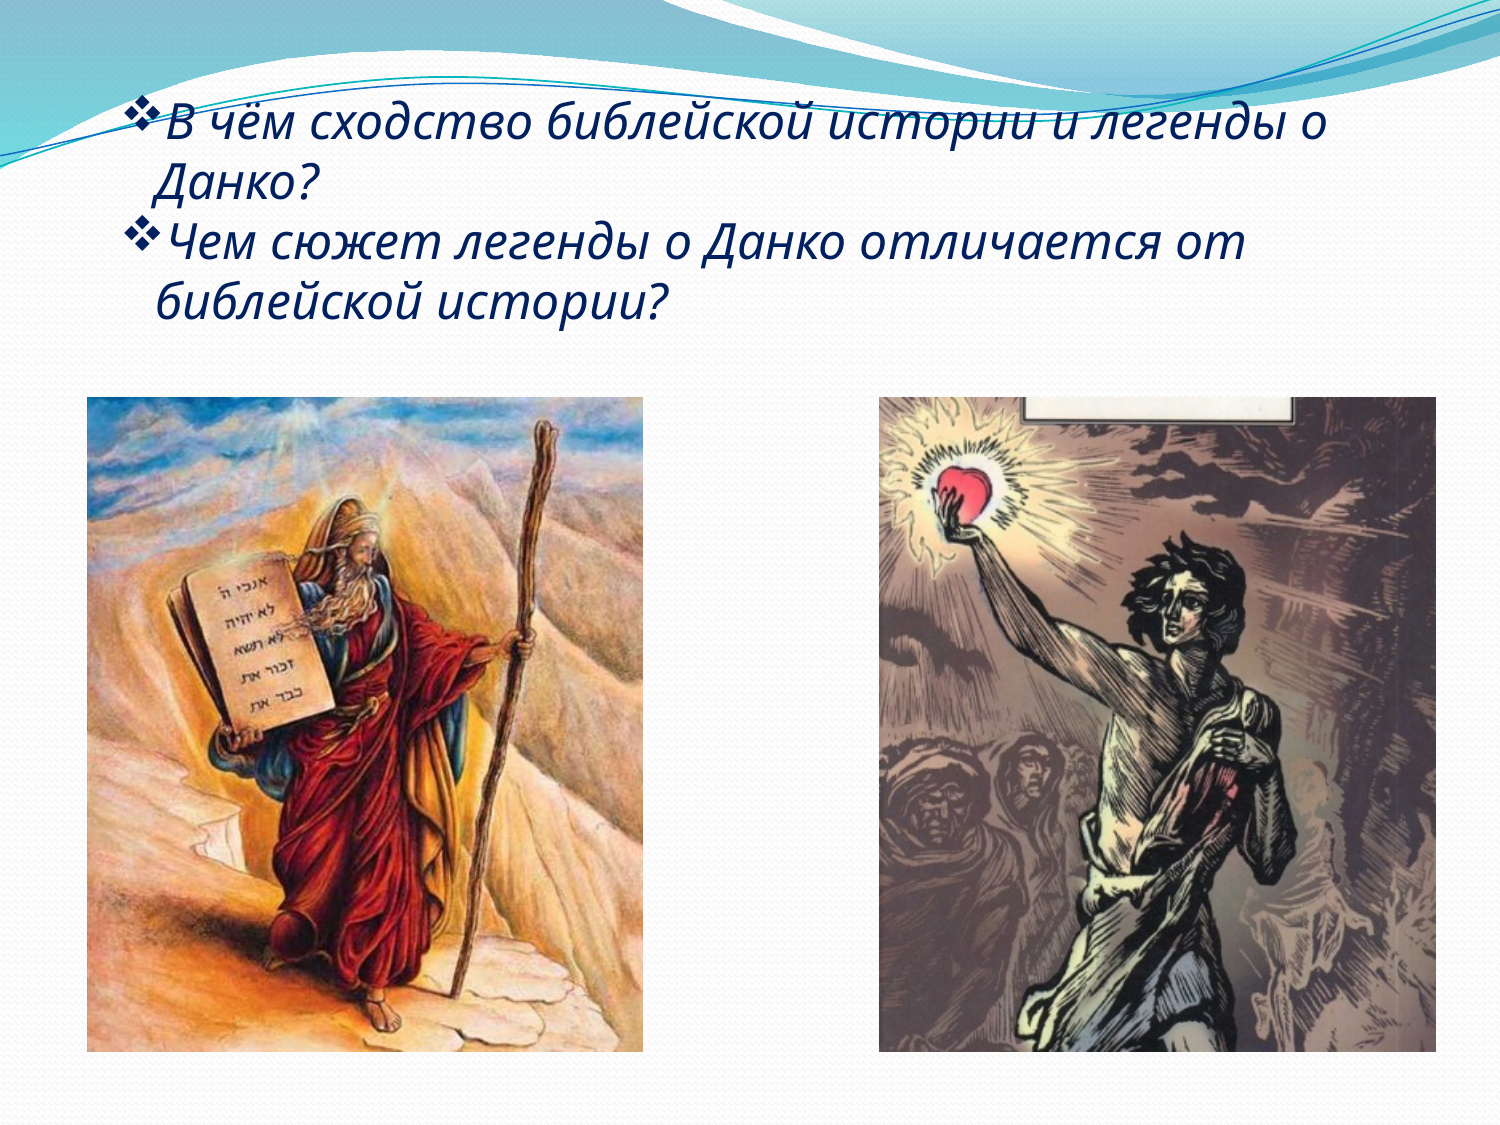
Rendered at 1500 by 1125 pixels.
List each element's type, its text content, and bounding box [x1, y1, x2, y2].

picture [87, 396, 643, 1053]
picture [879, 396, 1436, 1053]
text_box В чём сходство библейской истории и легенды о Данко? Чем сюжет легенды о Данко отличается от библейской истории? [105, 81, 1442, 337]
